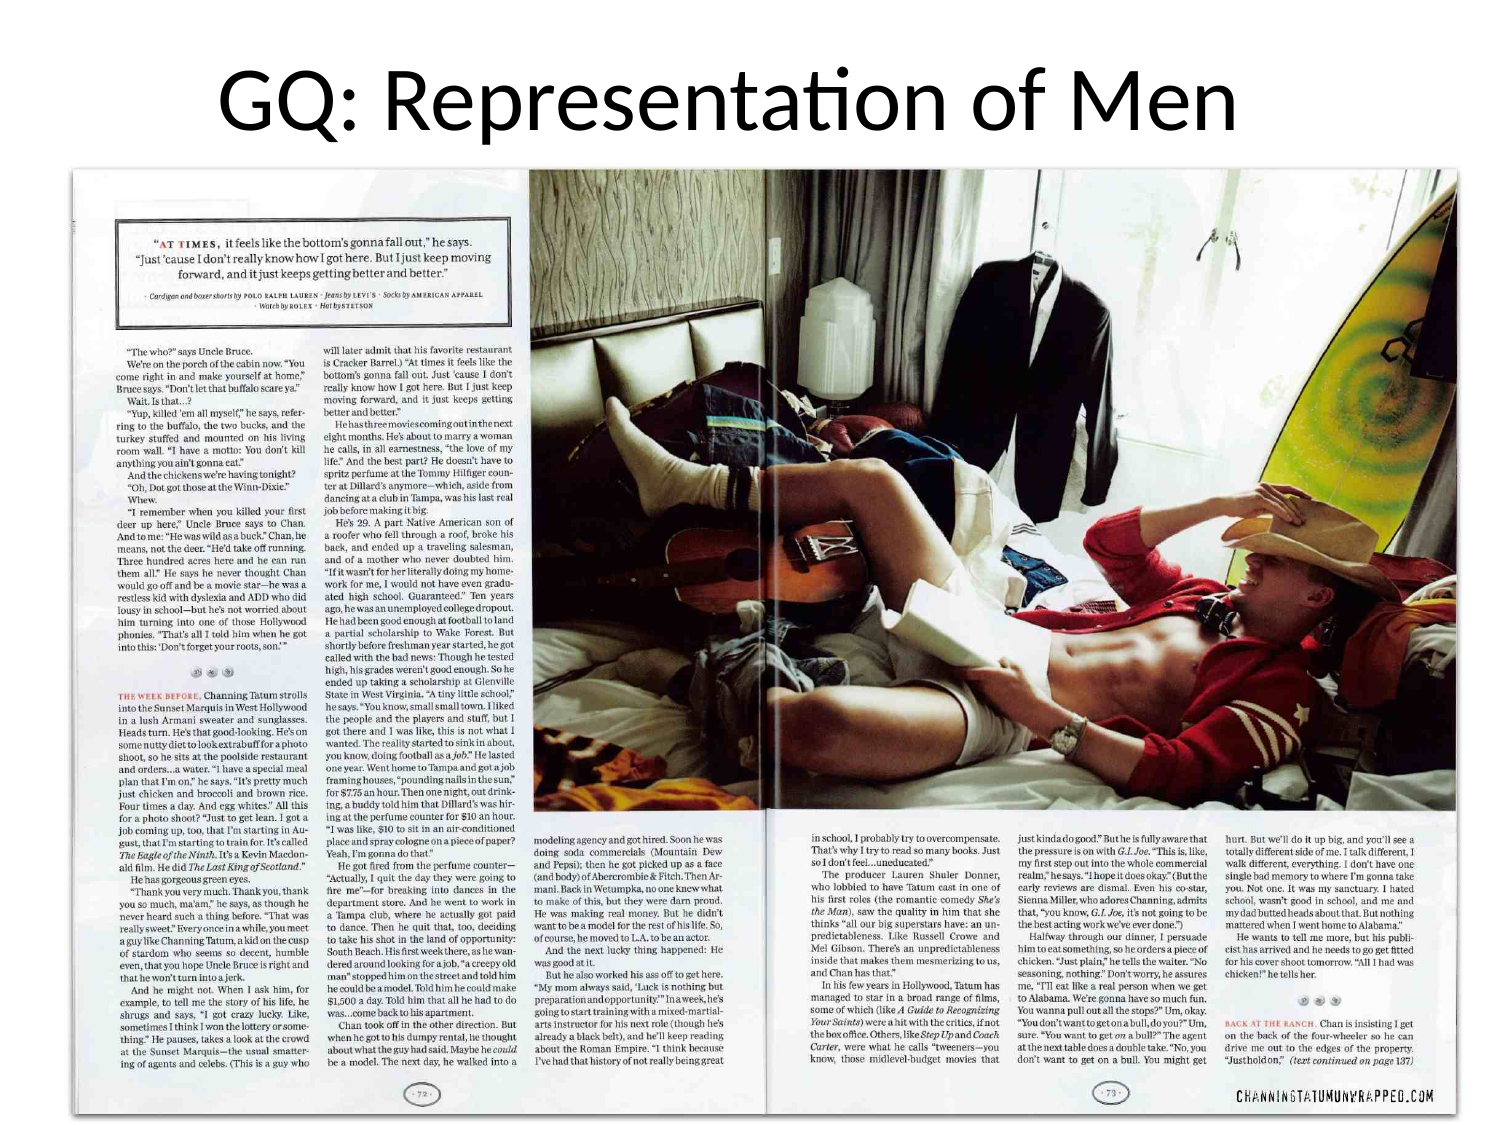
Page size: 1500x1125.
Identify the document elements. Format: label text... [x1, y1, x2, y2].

picture [64, 163, 1465, 1125]
title GQ: Representation of Men [64, 0, 1415, 163]
